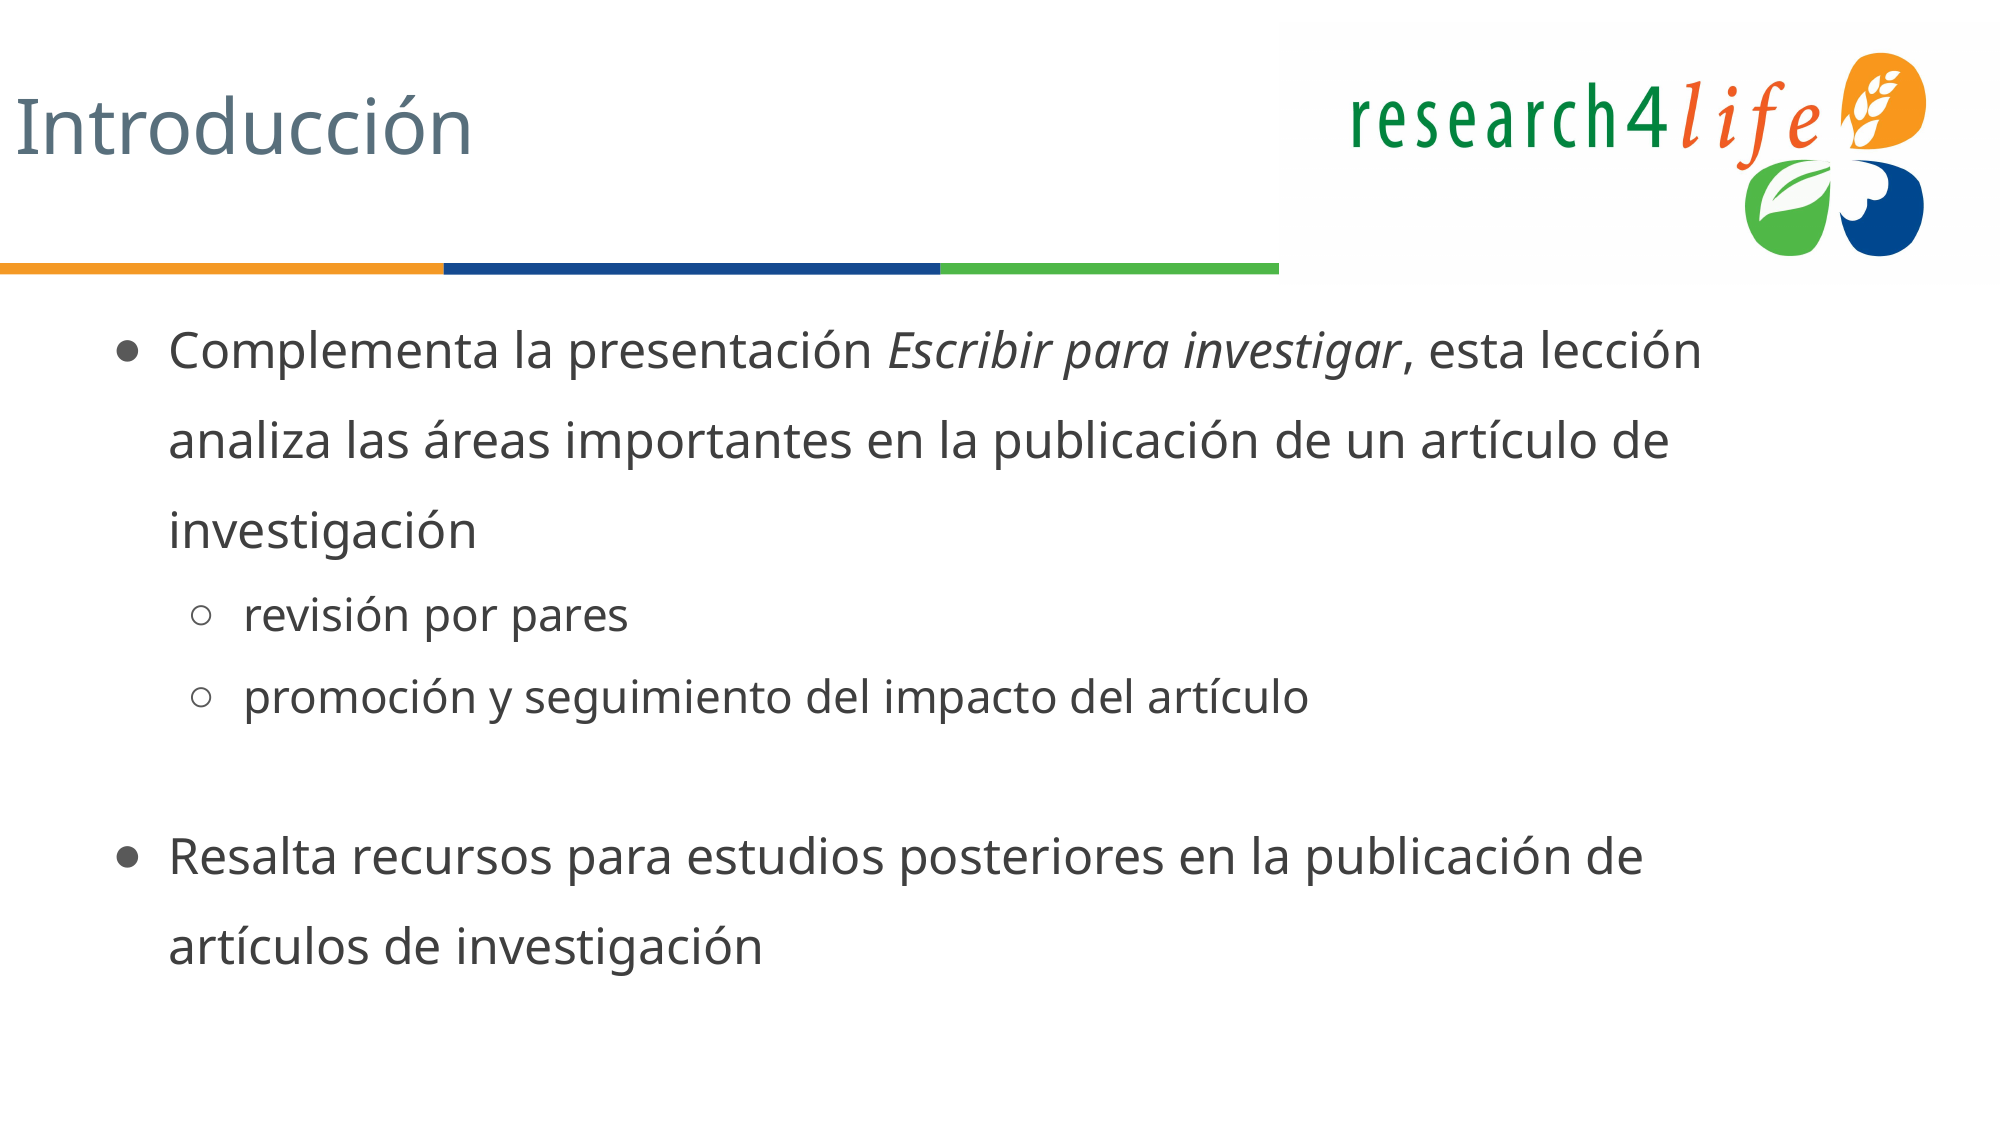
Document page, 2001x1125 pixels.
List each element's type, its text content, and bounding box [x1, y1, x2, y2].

picture [1279, 22, 2000, 285]
title Introducción [0, 80, 1318, 241]
list Complementa la presentación Escribir para investigar, esta lección analiza las áreas importantes en la publicación de un artículo de investigación revisión por pares promoción y seguimiento del impacto del artículo Resalta recursos para estudios posteriores en la publicación de artículos de investigación [95, 280, 1860, 1084]
